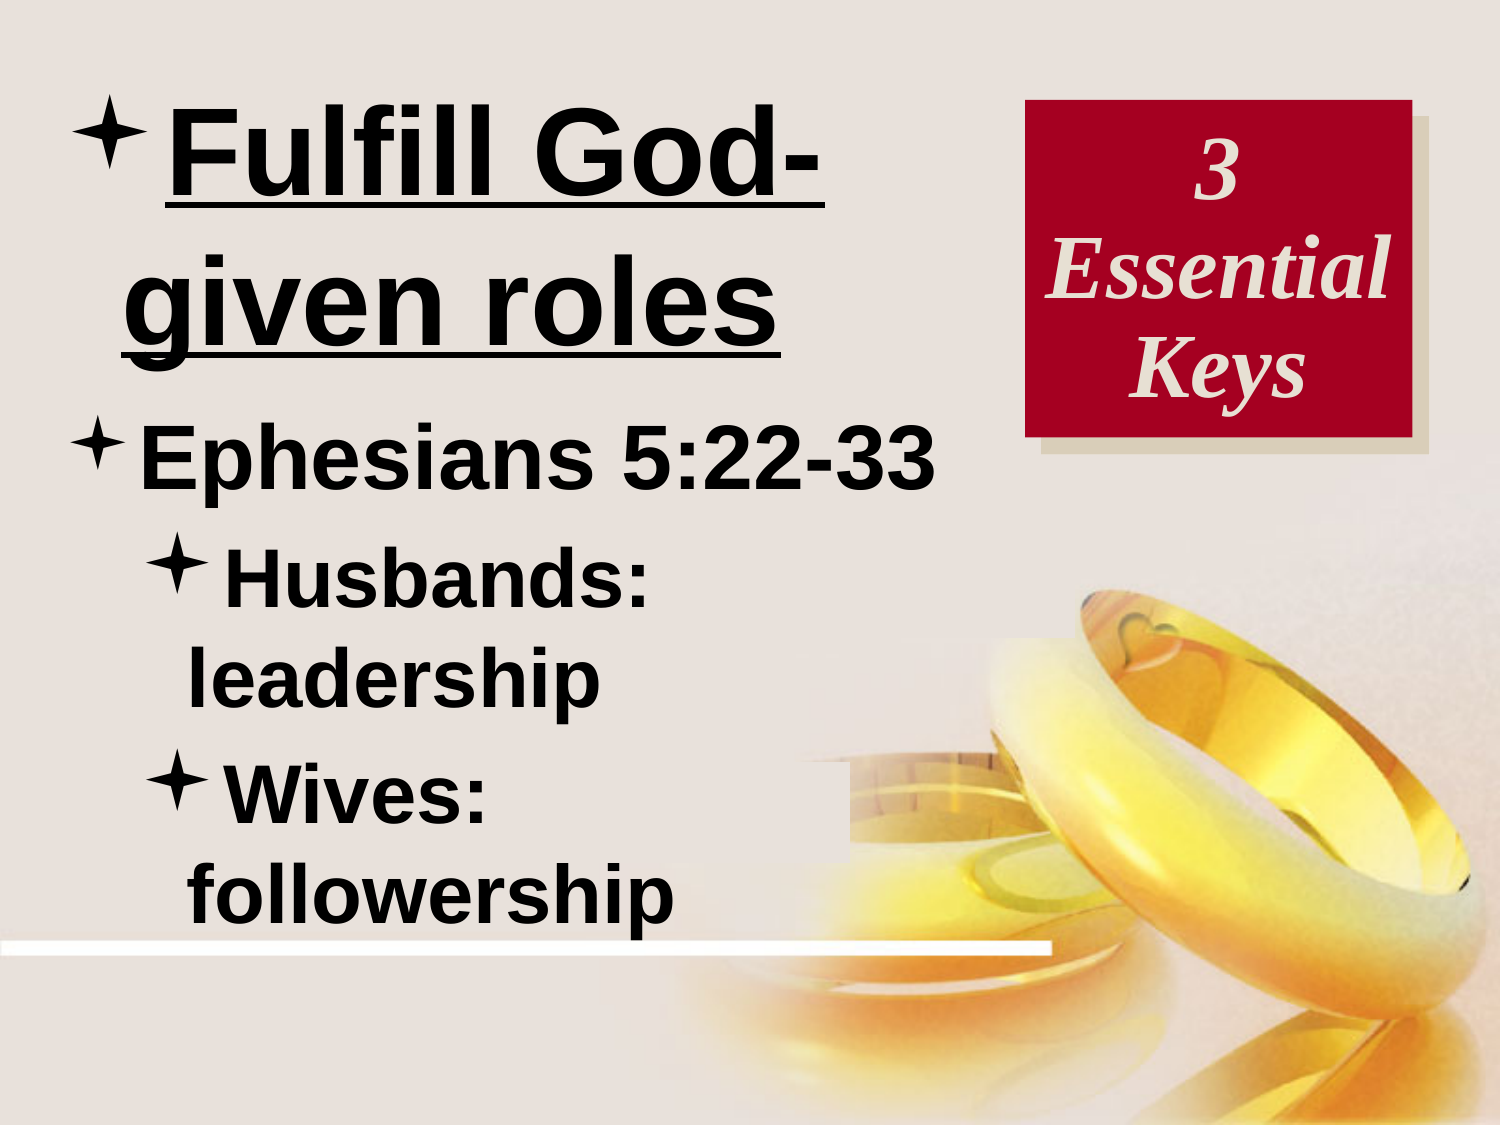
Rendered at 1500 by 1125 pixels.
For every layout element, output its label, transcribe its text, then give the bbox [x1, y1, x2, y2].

list Fulfill God-given roles Ephesians 5:22-33 Husbands: sacrificial leadership Wives: trusting followership [50, 62, 1088, 950]
picture [0, 0, 1500, 1125]
title 3 Essential Keys [1025, 99, 1413, 438]
